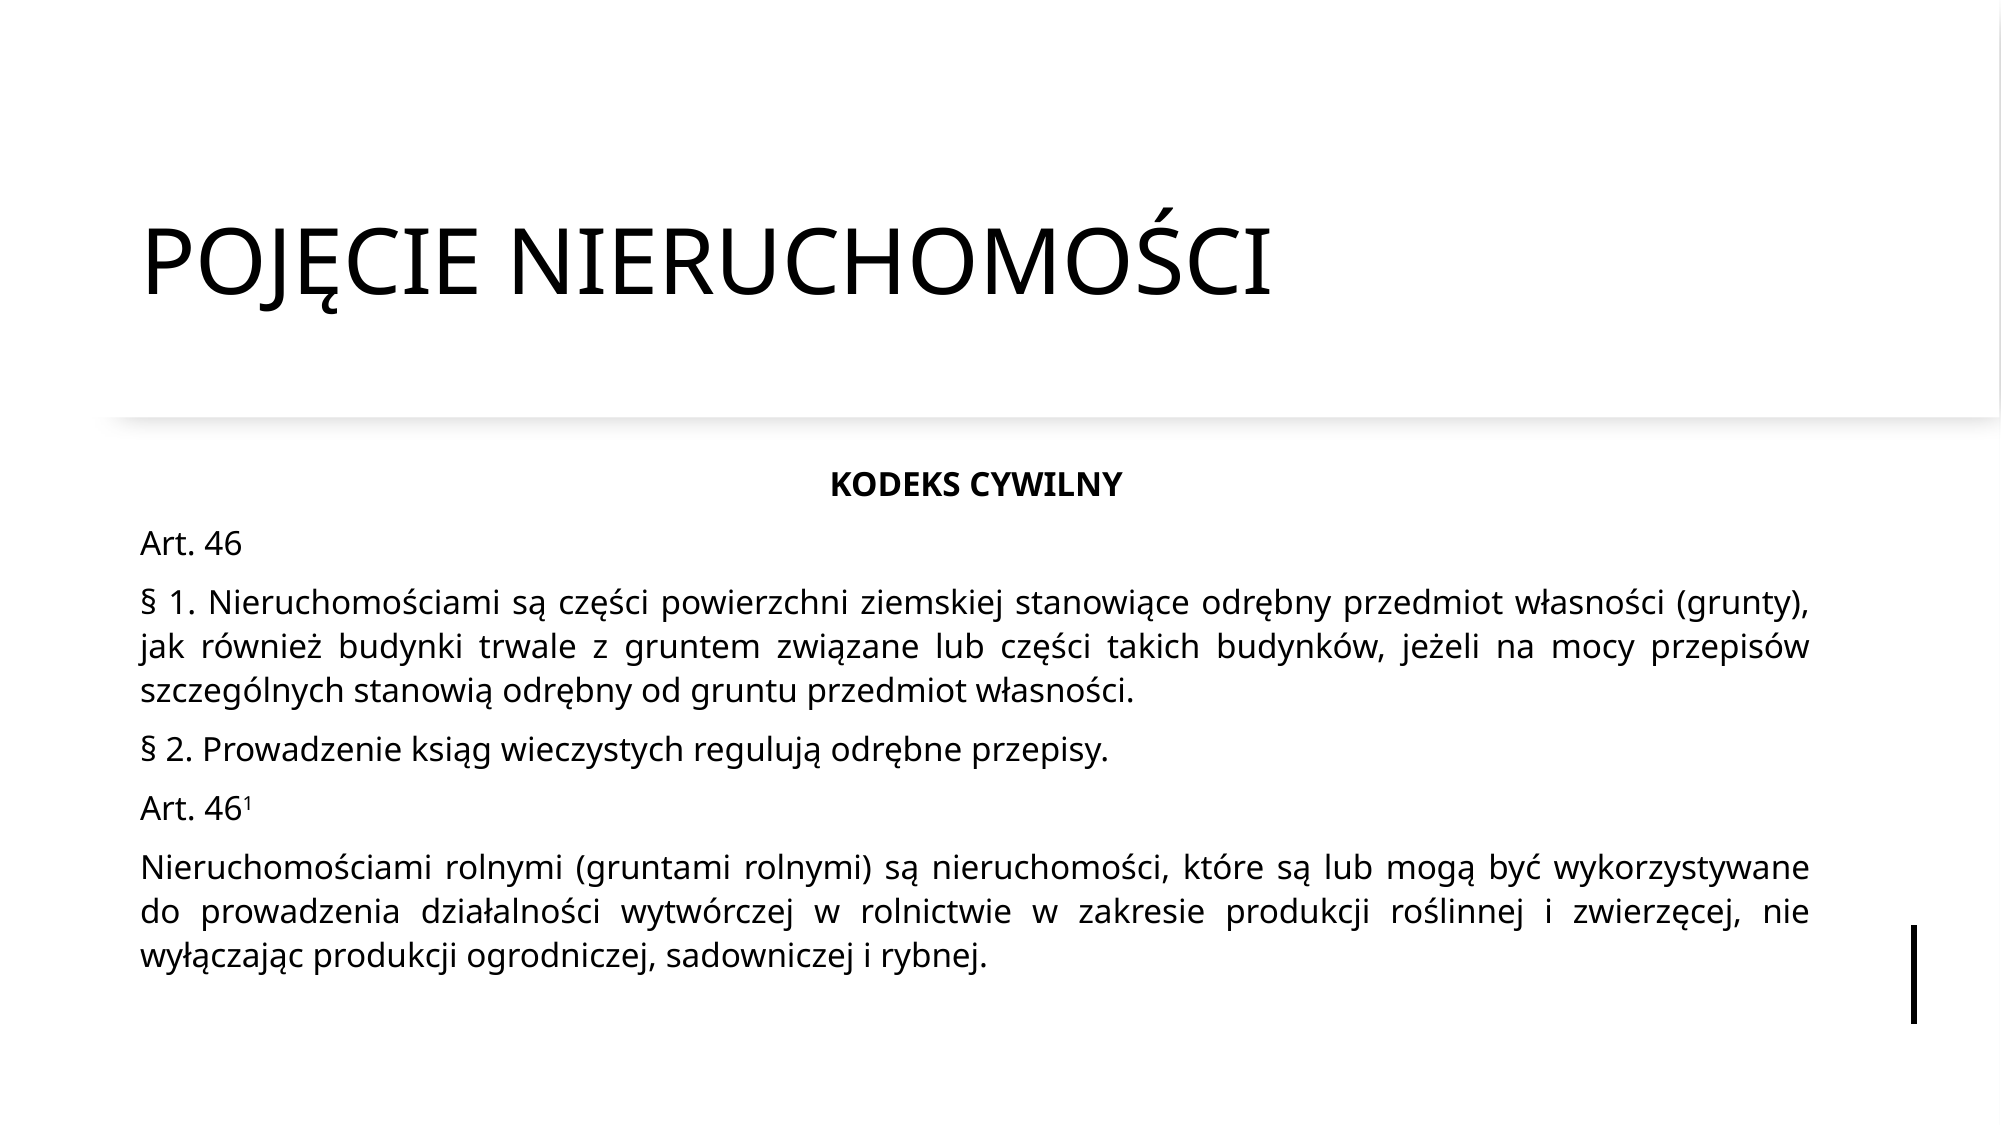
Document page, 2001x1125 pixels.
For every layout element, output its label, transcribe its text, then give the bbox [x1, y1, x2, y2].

list KODEKS CYWILNY Art. 46 § 1. Nieruchomościami są części powierzchni ziemskiej stanowiące odrębny przedmiot własności (grunty), jak również budynki trwale z gruntem związane lub części takich budynków, jeżeli na mocy przepisów szczególnych stanowią odrębny od gruntu przedmiot własności. § 2. Prowadzenie ksiąg wieczystych regulują odrębne przepisy. Art. 461 Nieruchomościami rolnymi (gruntami rolnymi) są nieruchomości, które są lub mogą być wykorzystywane do prowadzenia działalności wytwórczej w rolnictwie w zakresie produkcji roślinnej i zwierzęcej, nie wyłączając produkcji ogrodniczej, sadowniczej i rybnej. [124, 451, 1828, 987]
title POJĘCIE NIERUCHOMOŚCI [124, 140, 1828, 376]
